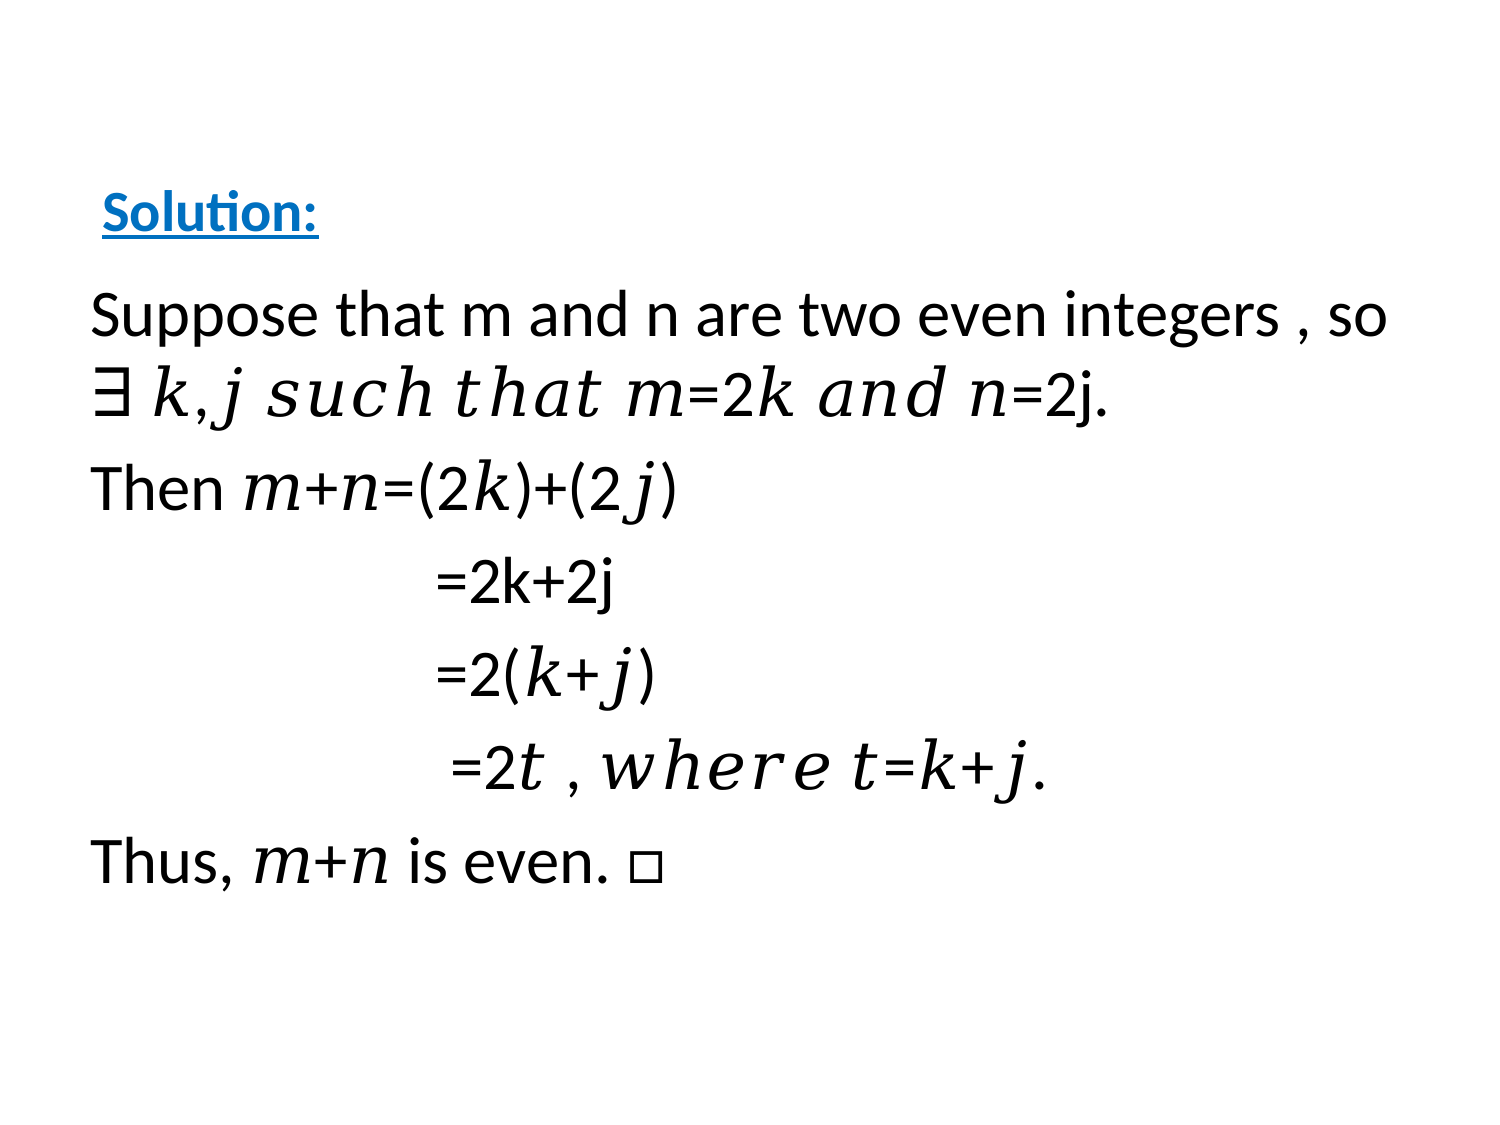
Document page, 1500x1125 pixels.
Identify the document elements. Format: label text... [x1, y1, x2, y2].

list Suppose that m and n are two even integers , so ∃ 𝑘,𝑗 𝑠𝑢𝑐ℎ 𝑡ℎ𝑎𝑡 𝑚=2𝑘 𝑎𝑛𝑑 𝑛=2j. Then 𝑚+𝑛=(2𝑘)+(2𝑗) =2k+2j =2(𝑘+𝑗) =2𝑡 , 𝑤ℎ𝑒𝑟𝑒 𝑡=𝑘+𝑗. Thus, 𝑚+𝑛 is even. □ [75, 262, 1425, 1005]
text_box Solution: [87, 165, 650, 250]
